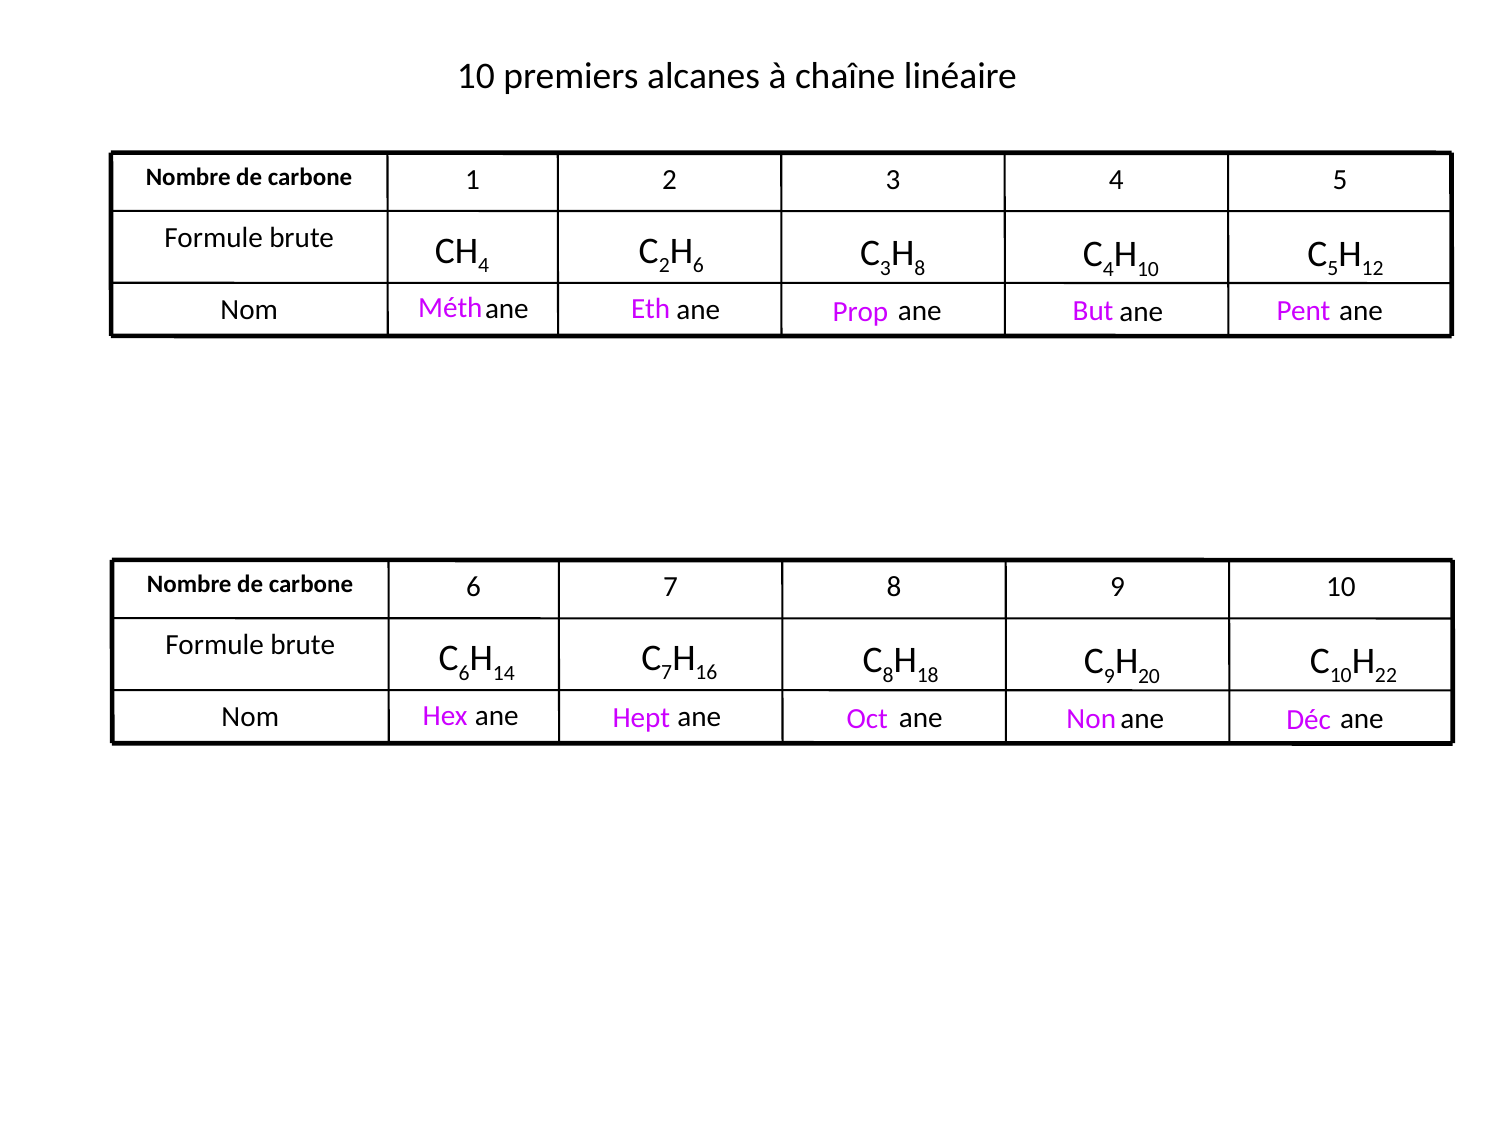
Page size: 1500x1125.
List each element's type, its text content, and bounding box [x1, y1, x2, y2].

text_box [110, 152, 1452, 336]
text_box 10 premiers alcanes à chaîne linéaire [442, 43, 1042, 104]
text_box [111, 559, 1453, 744]
